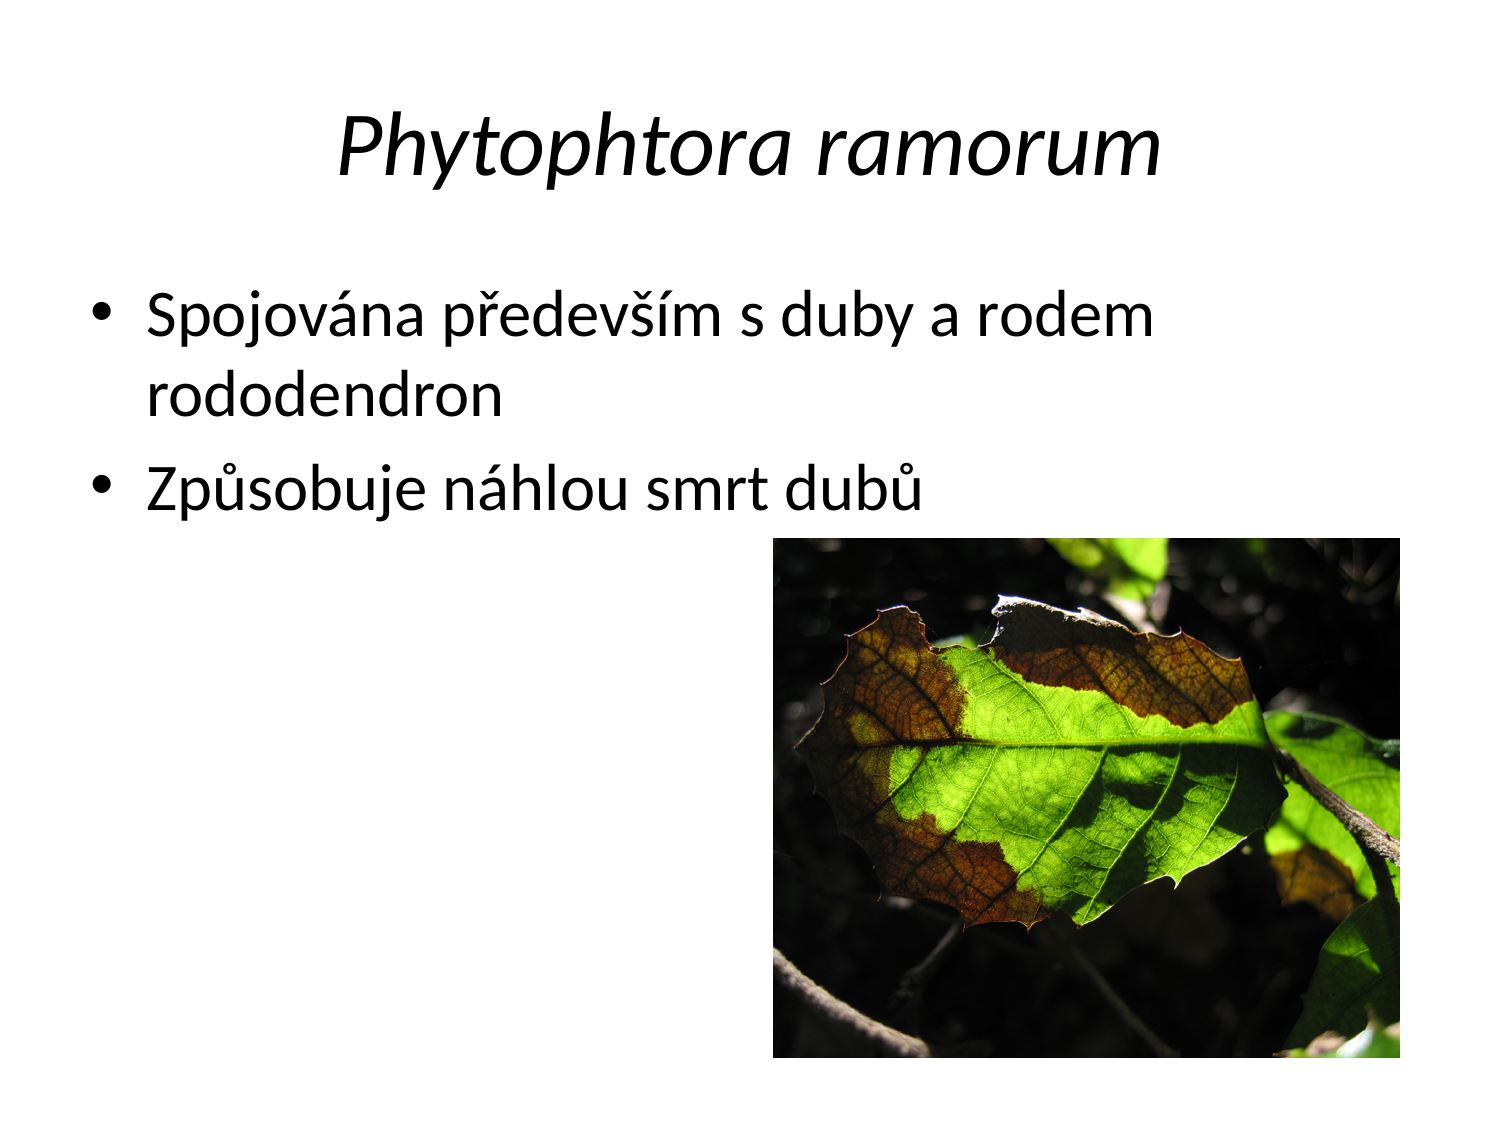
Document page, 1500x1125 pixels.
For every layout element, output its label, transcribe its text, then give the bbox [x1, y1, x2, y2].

list Spojována především s duby a rodem rododendron Způsobuje náhlou smrt dubů [75, 262, 1425, 1005]
title Phytophtora ramorum [75, 45, 1425, 233]
picture [773, 538, 1400, 1059]
